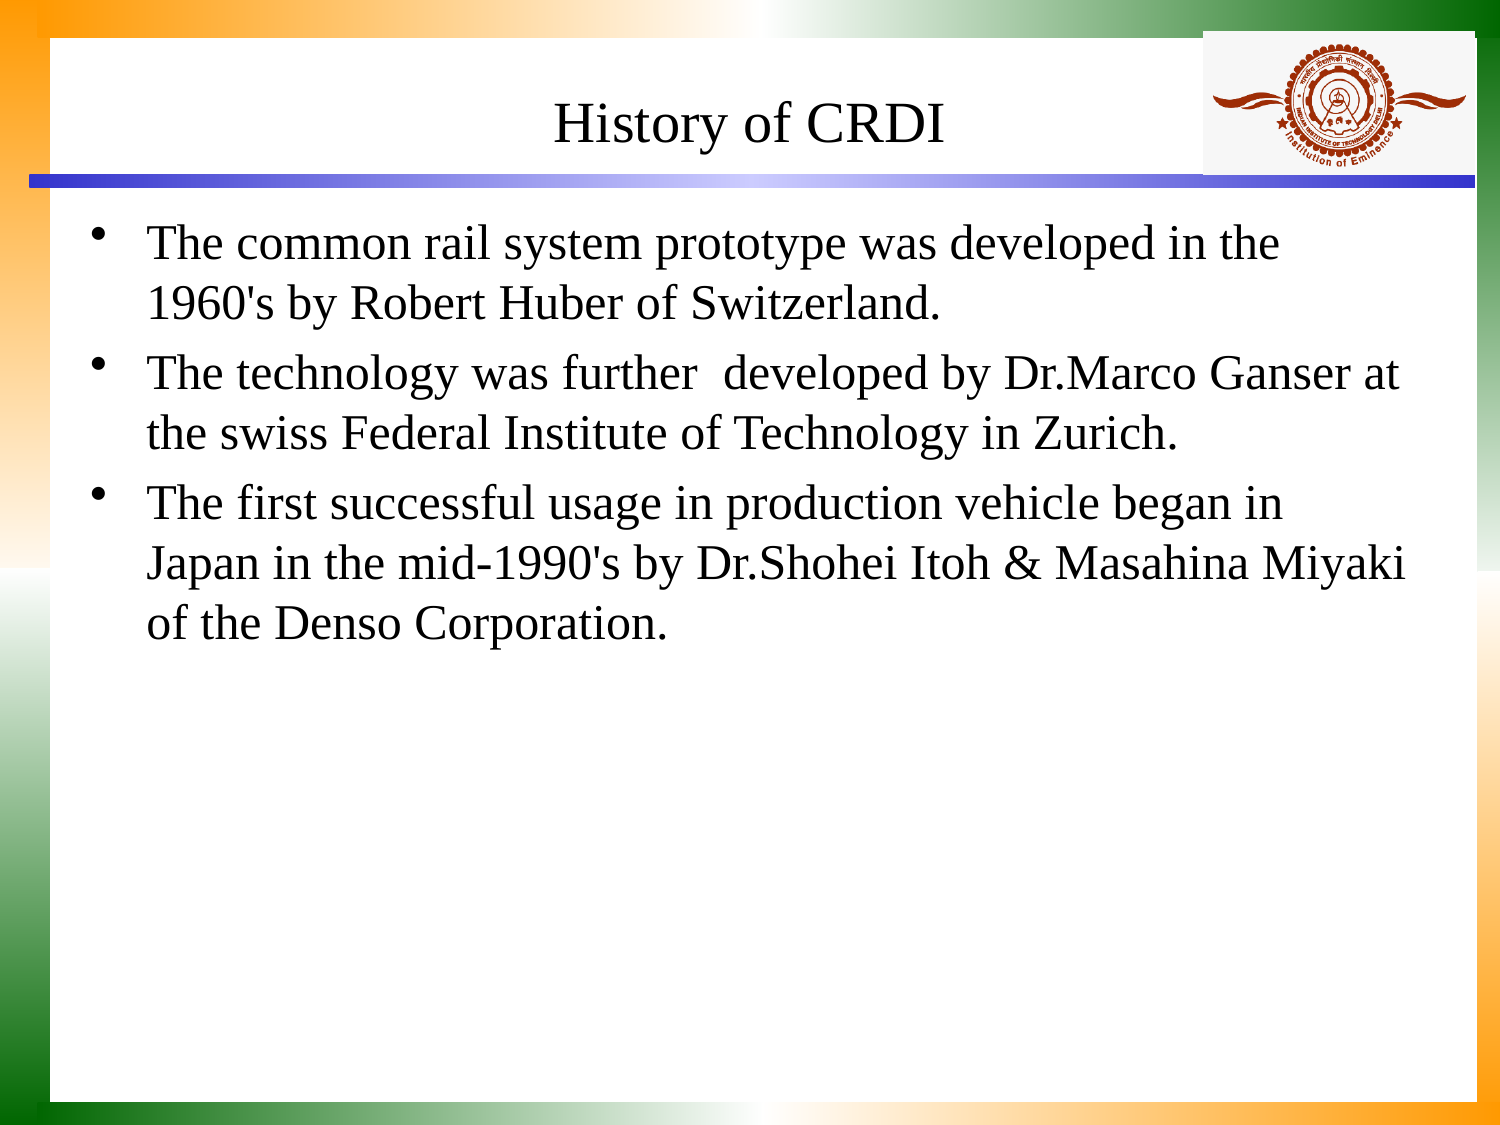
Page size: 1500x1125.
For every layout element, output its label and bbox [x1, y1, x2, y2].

text_box [0, 0, 1500, 1125]
